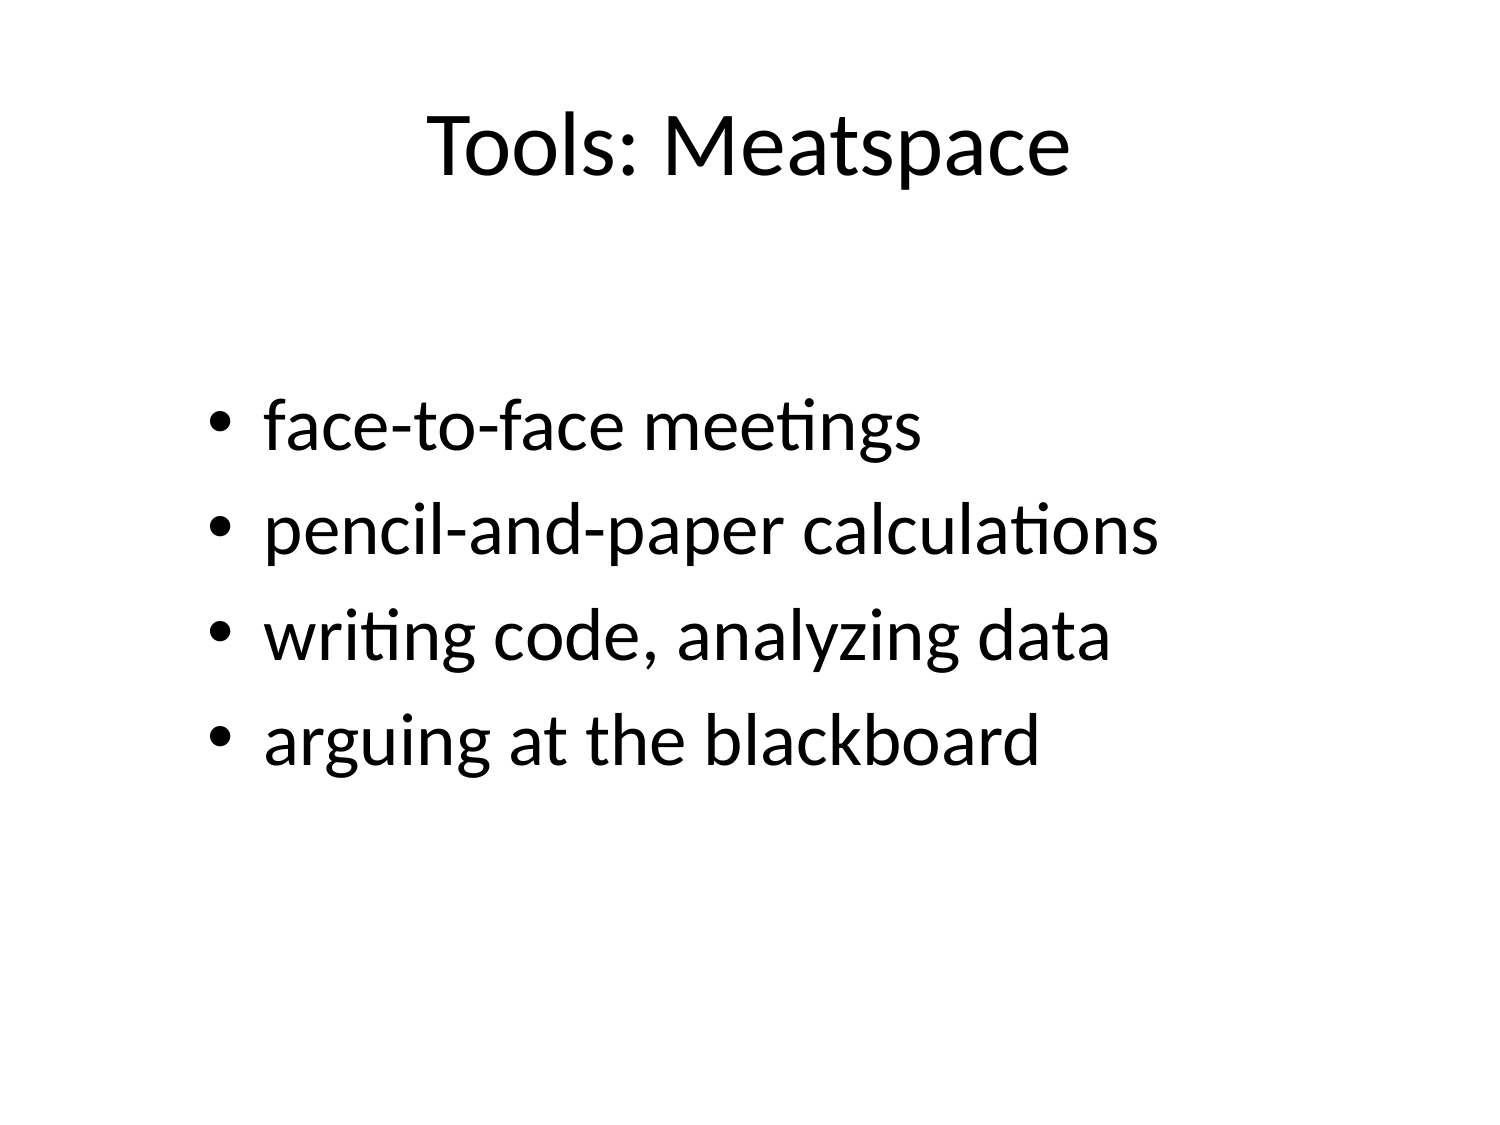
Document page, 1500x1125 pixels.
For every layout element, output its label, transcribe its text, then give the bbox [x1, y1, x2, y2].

title Tools: Meatspace [75, 45, 1425, 233]
list face-to-face meetings pencil-and-paper calculations writing code, analyzing data arguing at the blackboard [192, 262, 1425, 1005]
